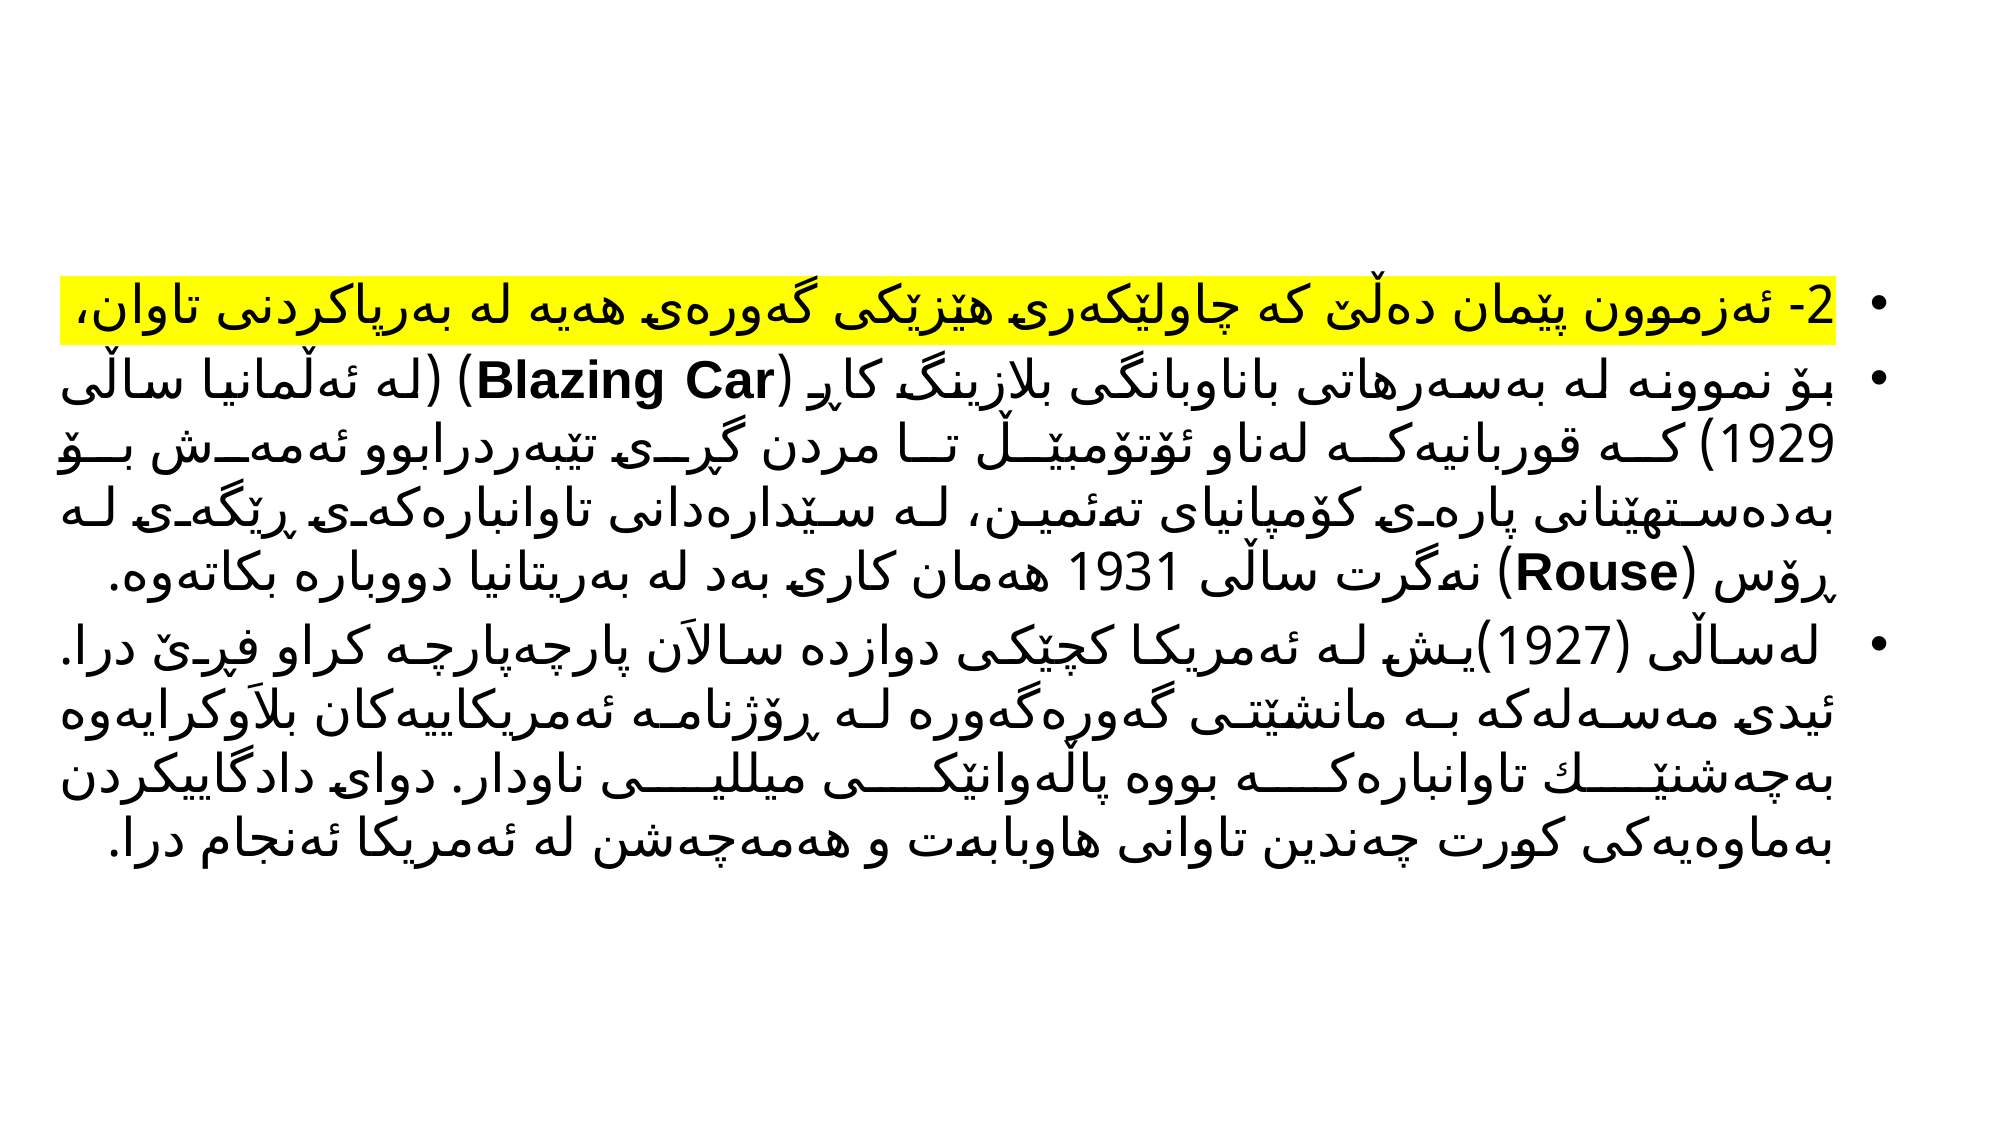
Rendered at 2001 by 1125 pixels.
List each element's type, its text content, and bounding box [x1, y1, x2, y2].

list 2- ئەزموون پێمان دەڵێ كە چاولێكەرى هێزێكى گەورەى هەیە لە بەرپاكردنى تاوان، بۆ نموونە لە بەسەرهاتى باناوبانگى بلازینگ كاڕ (Blazing Car) (لە ئەڵمانیا ساڵی 1929) كە قوربانیەكە لەناو ئۆتۆمبێڵ تا مردن گڕی تێبەردرابوو ئەمەش بۆ بەدەستهێنانى پارەى كۆمپانیای تەئمین، لە سێدارەدانى تاوانبارەكەى ڕێگەى لە ڕۆس (Rouse) نەگرت ساڵی 1931 هەمان كارى بەد لە بەریتانیا دووبارە بكاتەوە. لەساڵى (1927)یش لە ئەمریكا كچێكى دوازدە سالاَن پارچەپارچە كراو فڕێ درا. ئیدى مەسەلەكە بە مانشێتى گەورەگەورە لە ڕۆژنامە ئەمریكاییەكان بلاَوكرایەوە بەچەشنێك تاوانبارەكە بووە پاڵەوانێكى میللیی ناودار. دواى دادگاییكردن بەماوەیەكى كورت چەندین تاوانى هاوبابەت و هەمەچەشن لە ئەمریكا ئەنجام درا. [44, 262, 1900, 1005]
